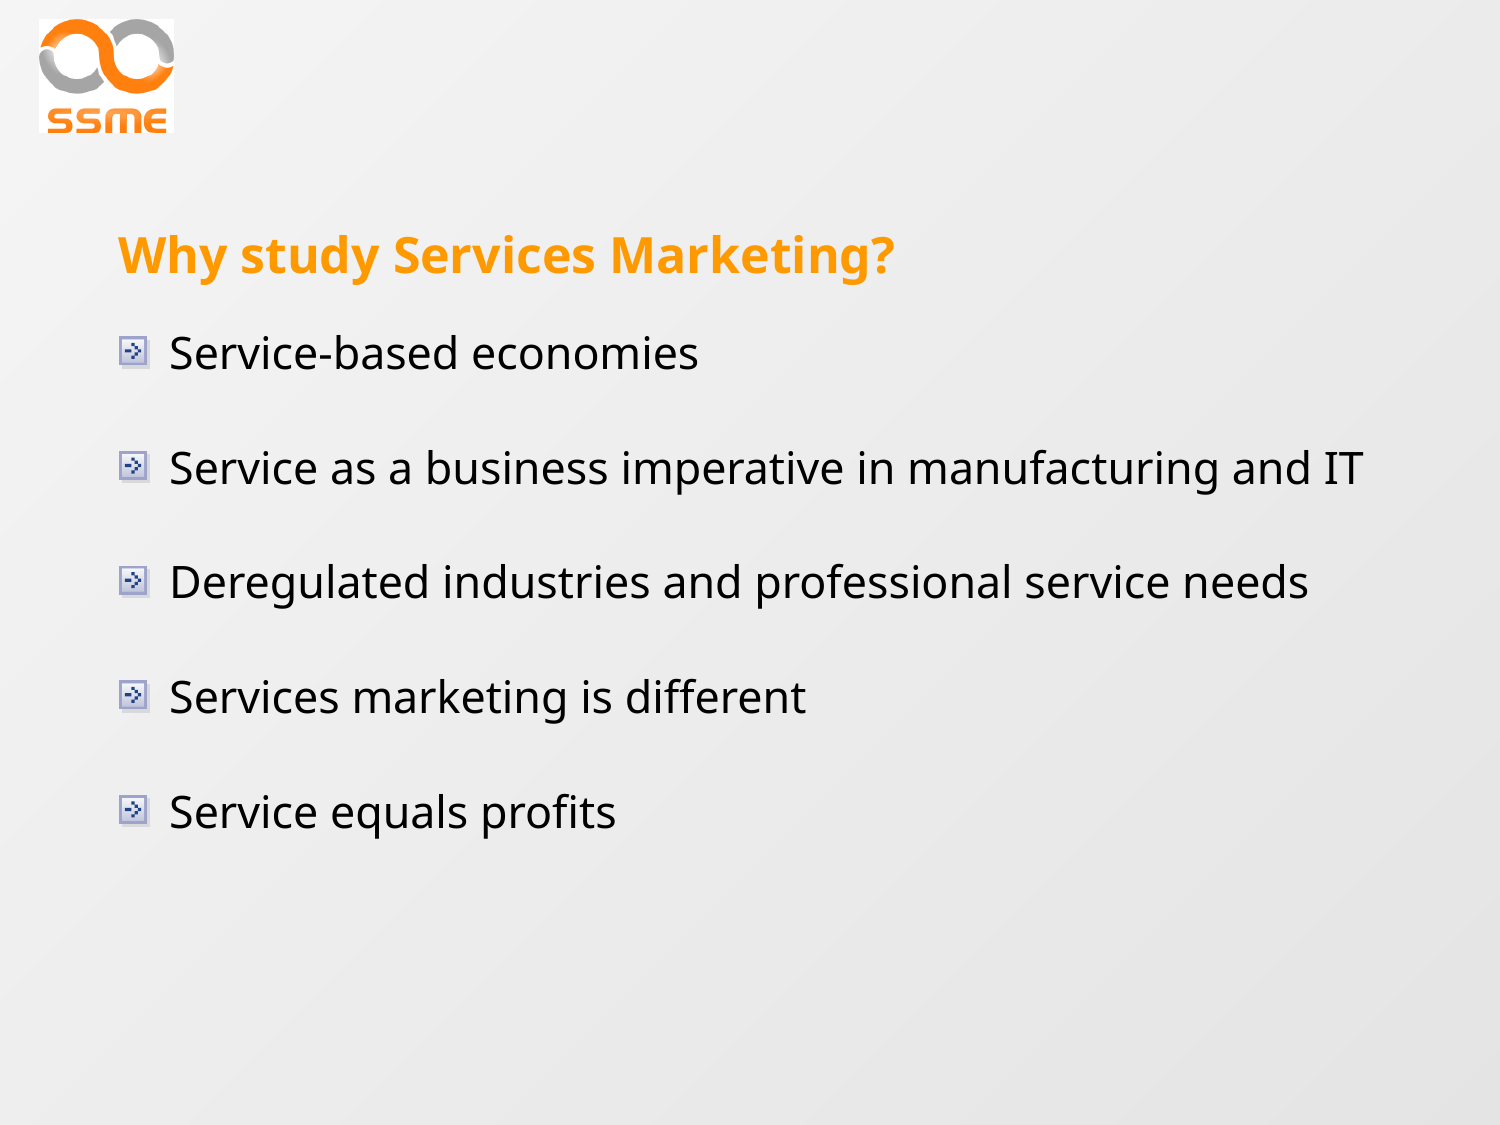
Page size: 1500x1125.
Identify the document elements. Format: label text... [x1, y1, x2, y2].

picture [39, 19, 174, 133]
title Why study Services Marketing? [118, 184, 1403, 291]
list Service-based economies Service as a business imperative in manufacturing and IT Deregulated industries and professional service needs Services marketing is different Service equals profits [118, 331, 1469, 842]
